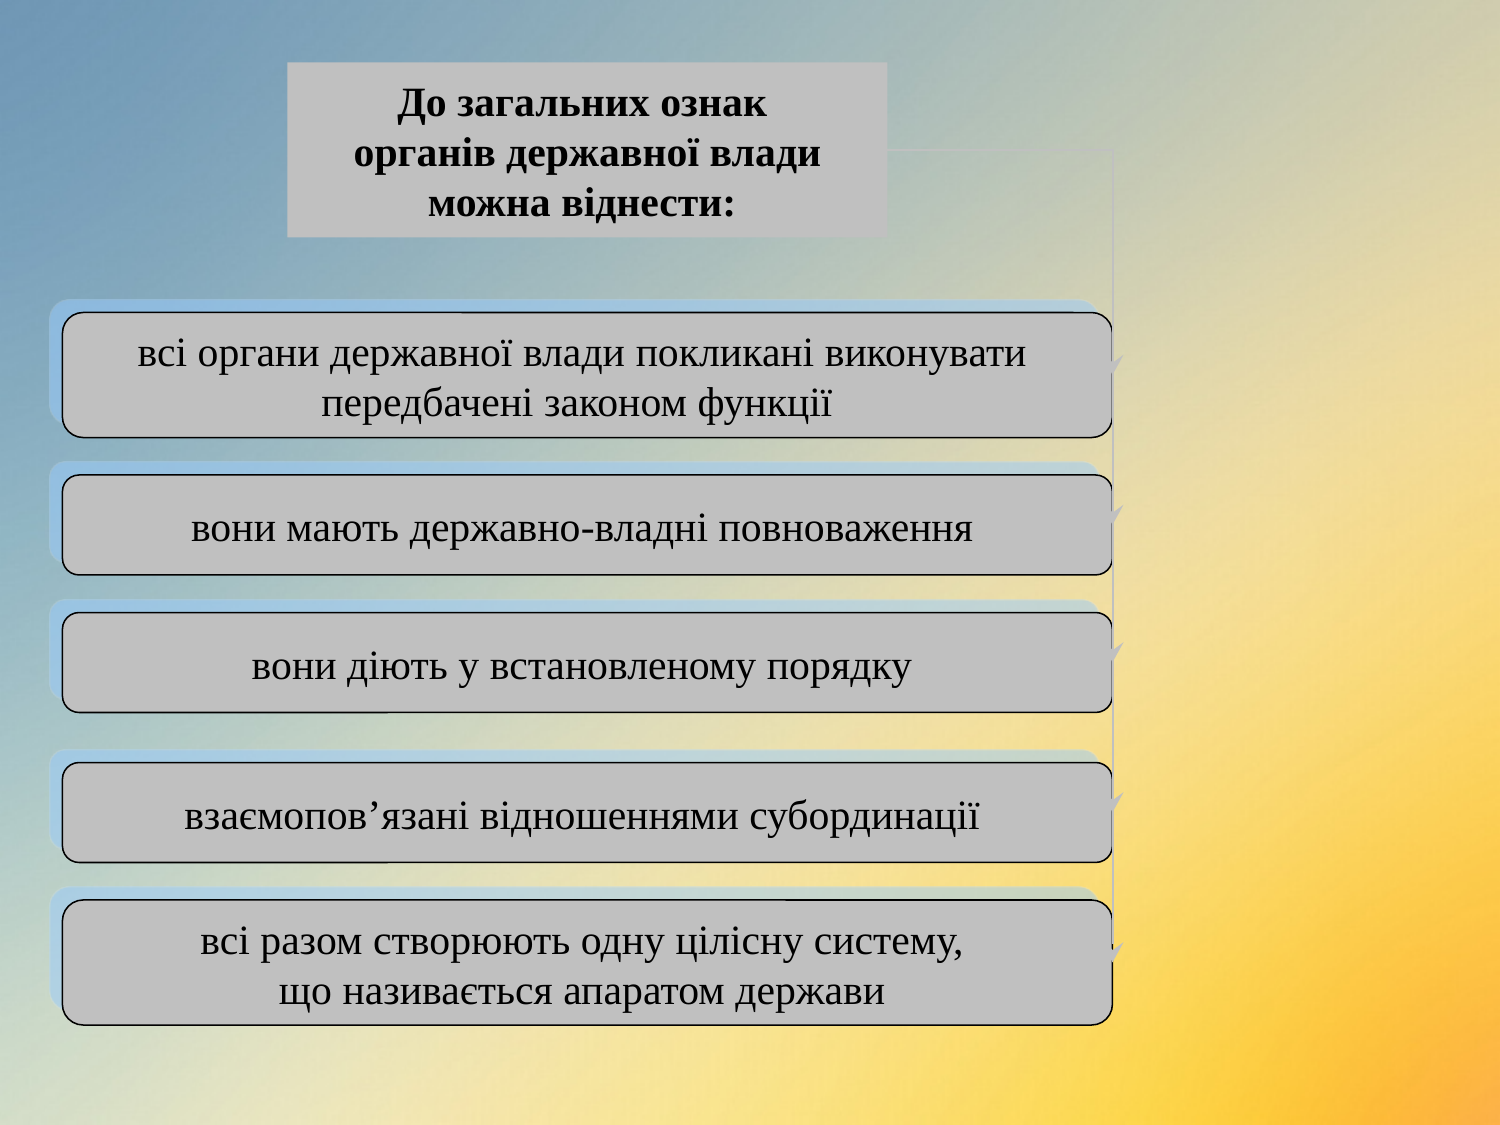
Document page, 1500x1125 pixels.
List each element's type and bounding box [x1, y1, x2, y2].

text_box [887, 532, 1113, 663]
text_box [887, 382, 1113, 526]
text_box [887, 669, 1113, 813]
text_box [887, 819, 1113, 963]
picture [0, 0, 1500, 1125]
text_box [887, 149, 1113, 376]
